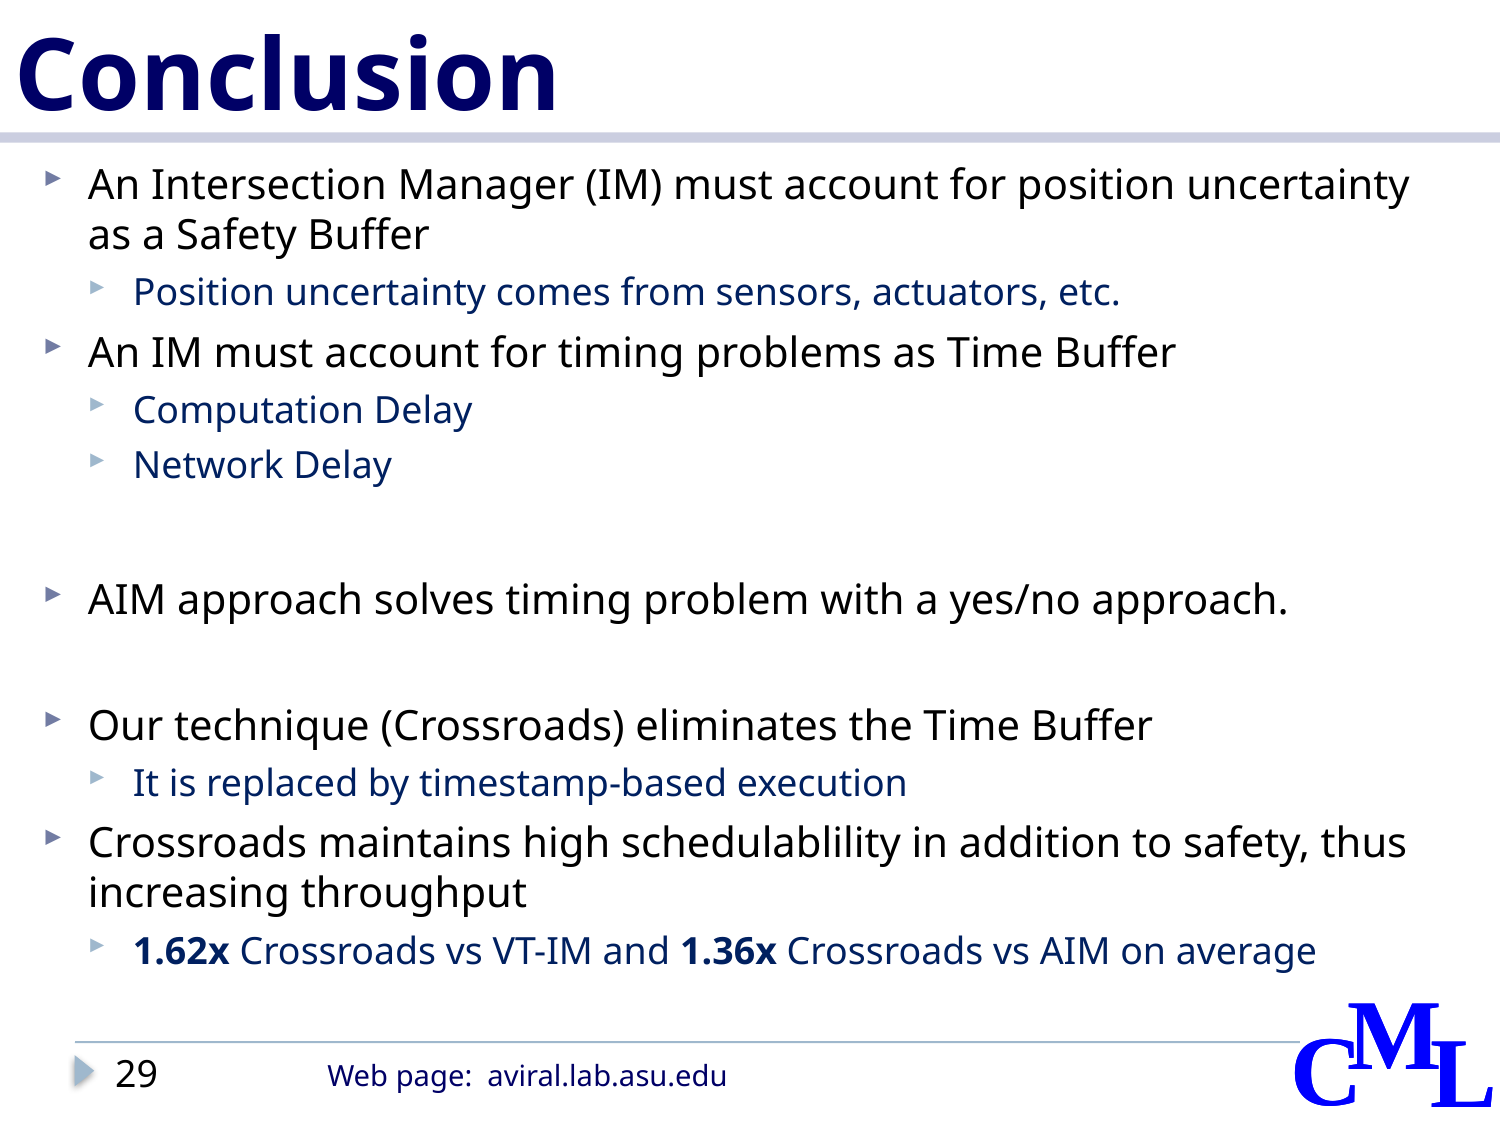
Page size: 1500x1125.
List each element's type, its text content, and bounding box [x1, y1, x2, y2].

slide_number 29 [100, 1042, 313, 1103]
title Conclusion [0, 0, 1500, 138]
list An Intersection Manager (IM) must account for position uncertainty as a Safety Buffer Position uncertainty comes from sensors, actuators, etc. An IM must account for timing problems as Time Buffer Computation Delay Network Delay AIM approach solves timing problem with a yes/no approach. Our technique (Crossroads) eliminates the Time Buffer It is replaced by timestamp-based execution Crossroads maintains high schedulablility in addition to safety, thus increasing throughput 1.62x Crossroads vs VT-IM and 1.36x Crossroads vs AIM on average [28, 149, 1464, 1037]
